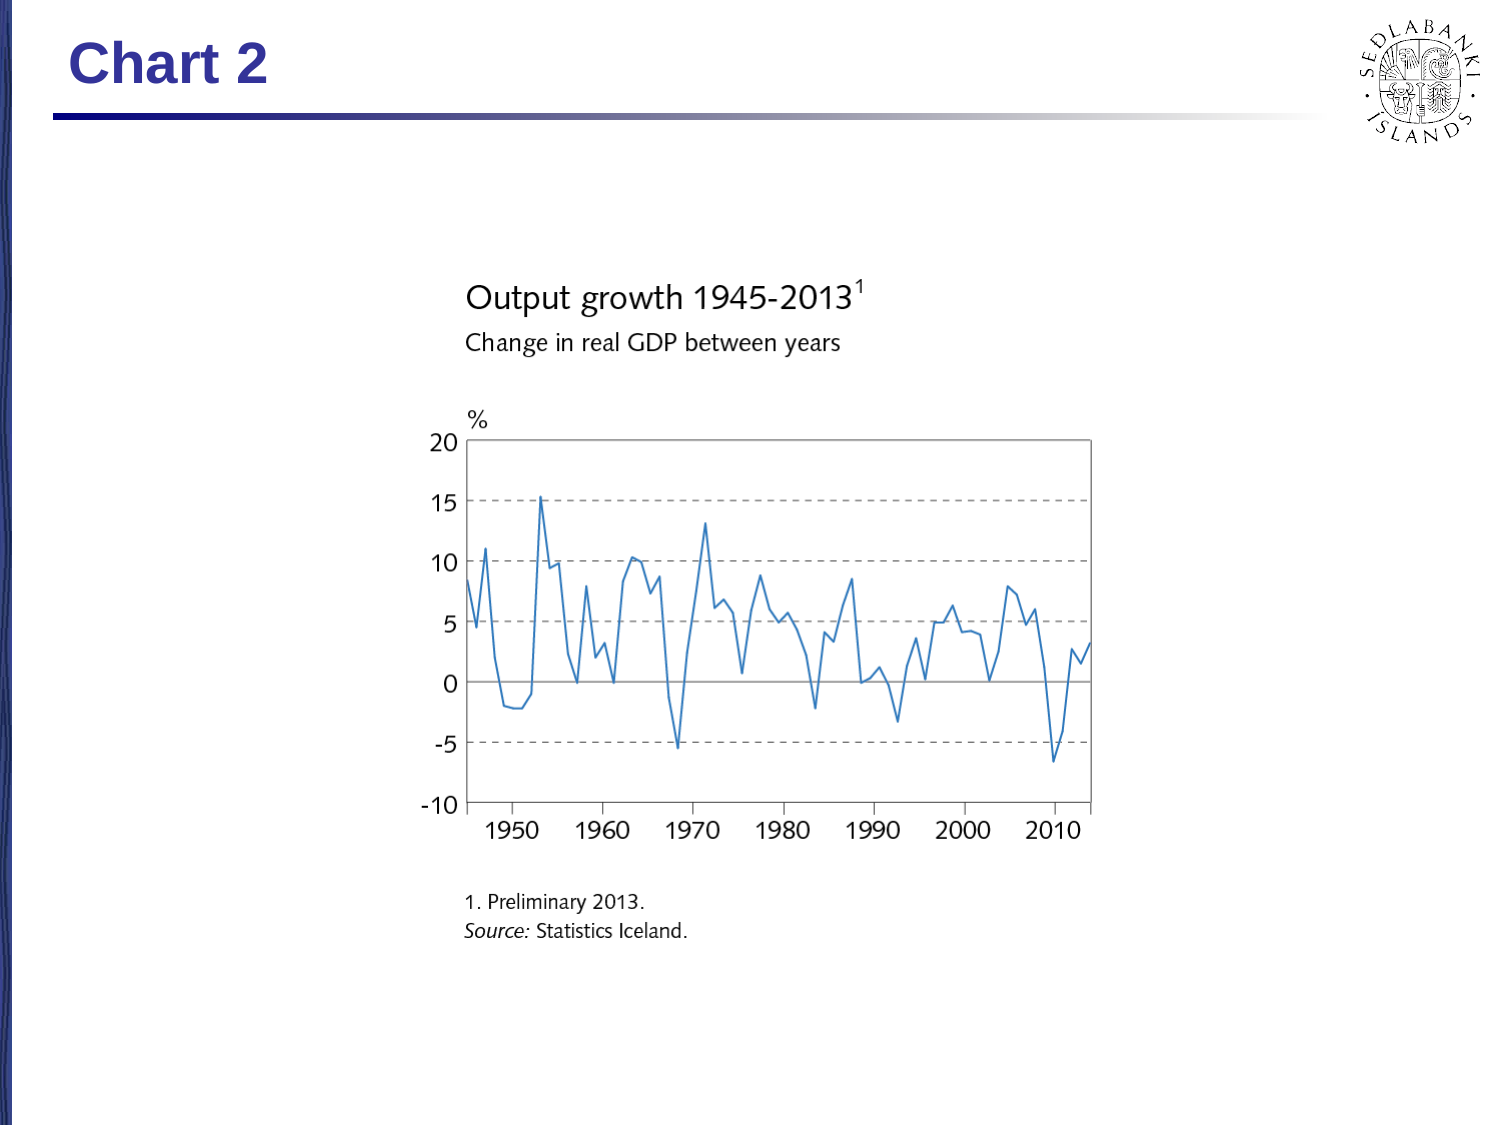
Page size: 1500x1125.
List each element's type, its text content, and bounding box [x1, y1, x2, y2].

title Chart 2 [52, 10, 1330, 111]
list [420, 265, 1092, 943]
picture [1357, 18, 1482, 149]
picture [0, 0, 12, 1125]
